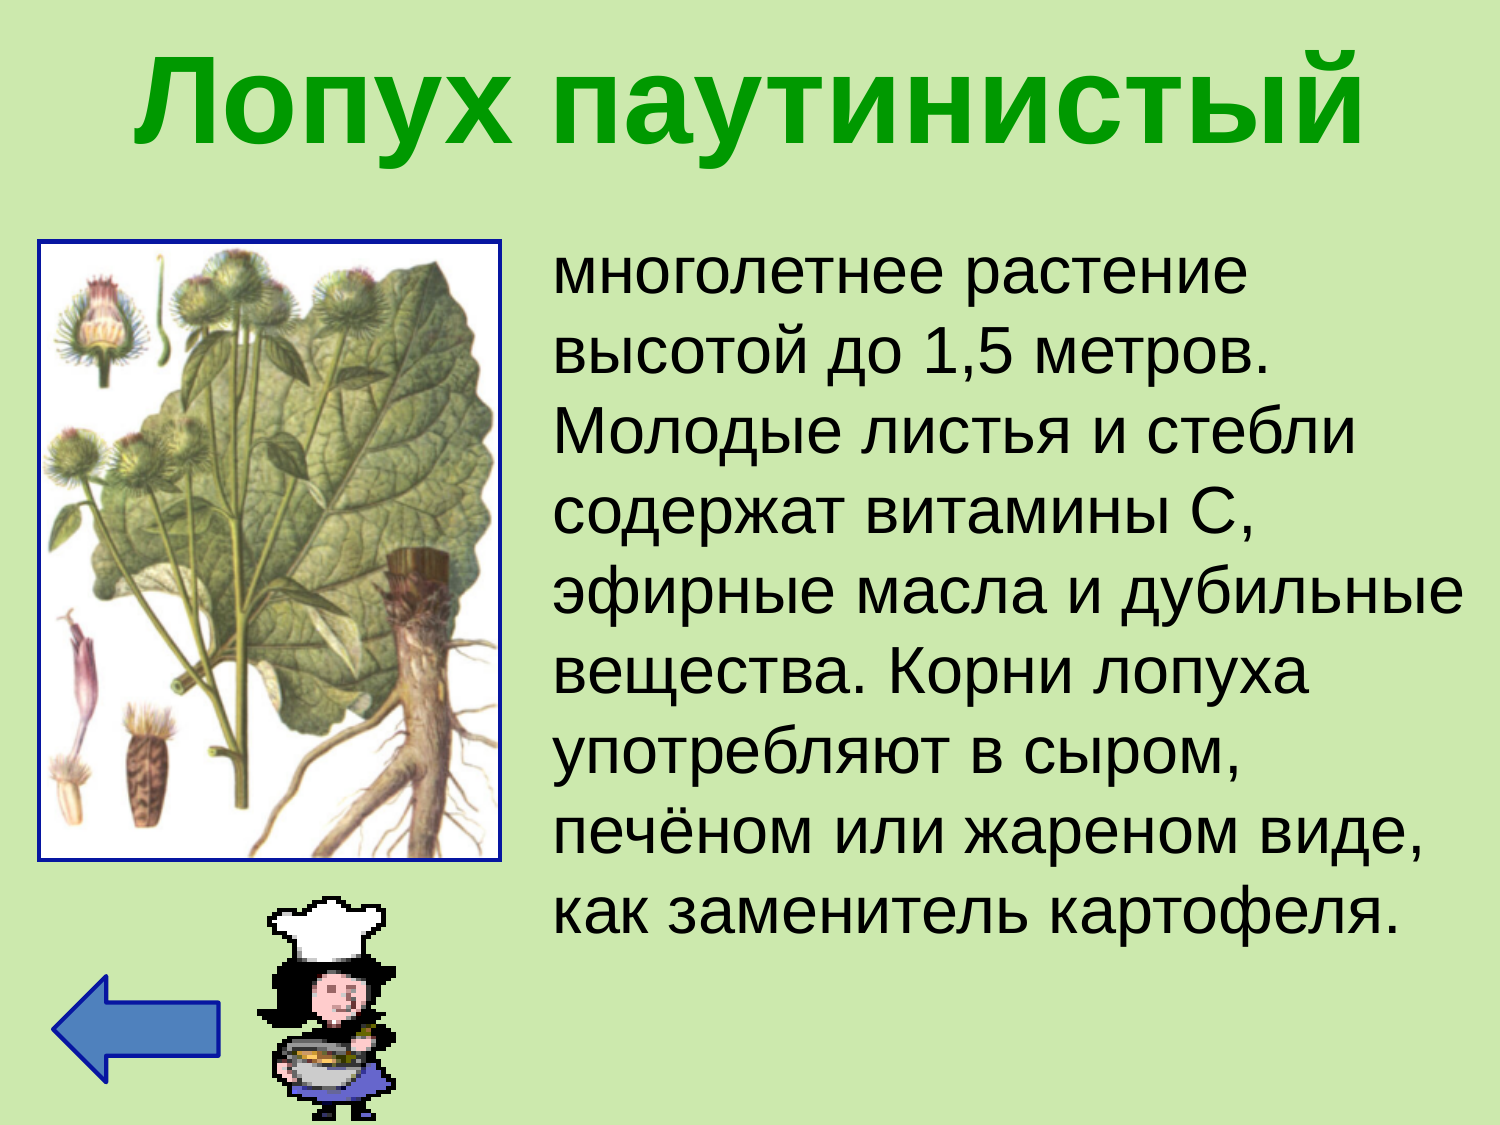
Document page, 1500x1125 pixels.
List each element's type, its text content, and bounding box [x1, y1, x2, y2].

text_box многолетнее растение высотой до 1,5 метров. Молодые листья и стебли содержат витамины С, эфирные масла и дубильные вещества. Корни лопуха употребляют в сыром, печёном или жареном виде, как заменитель картофеля. [537, 219, 1500, 955]
picture [40, 243, 498, 859]
title Лопух паутинистый [76, 0, 1428, 188]
text_box [50, 974, 221, 1085]
picture [253, 892, 411, 1125]
